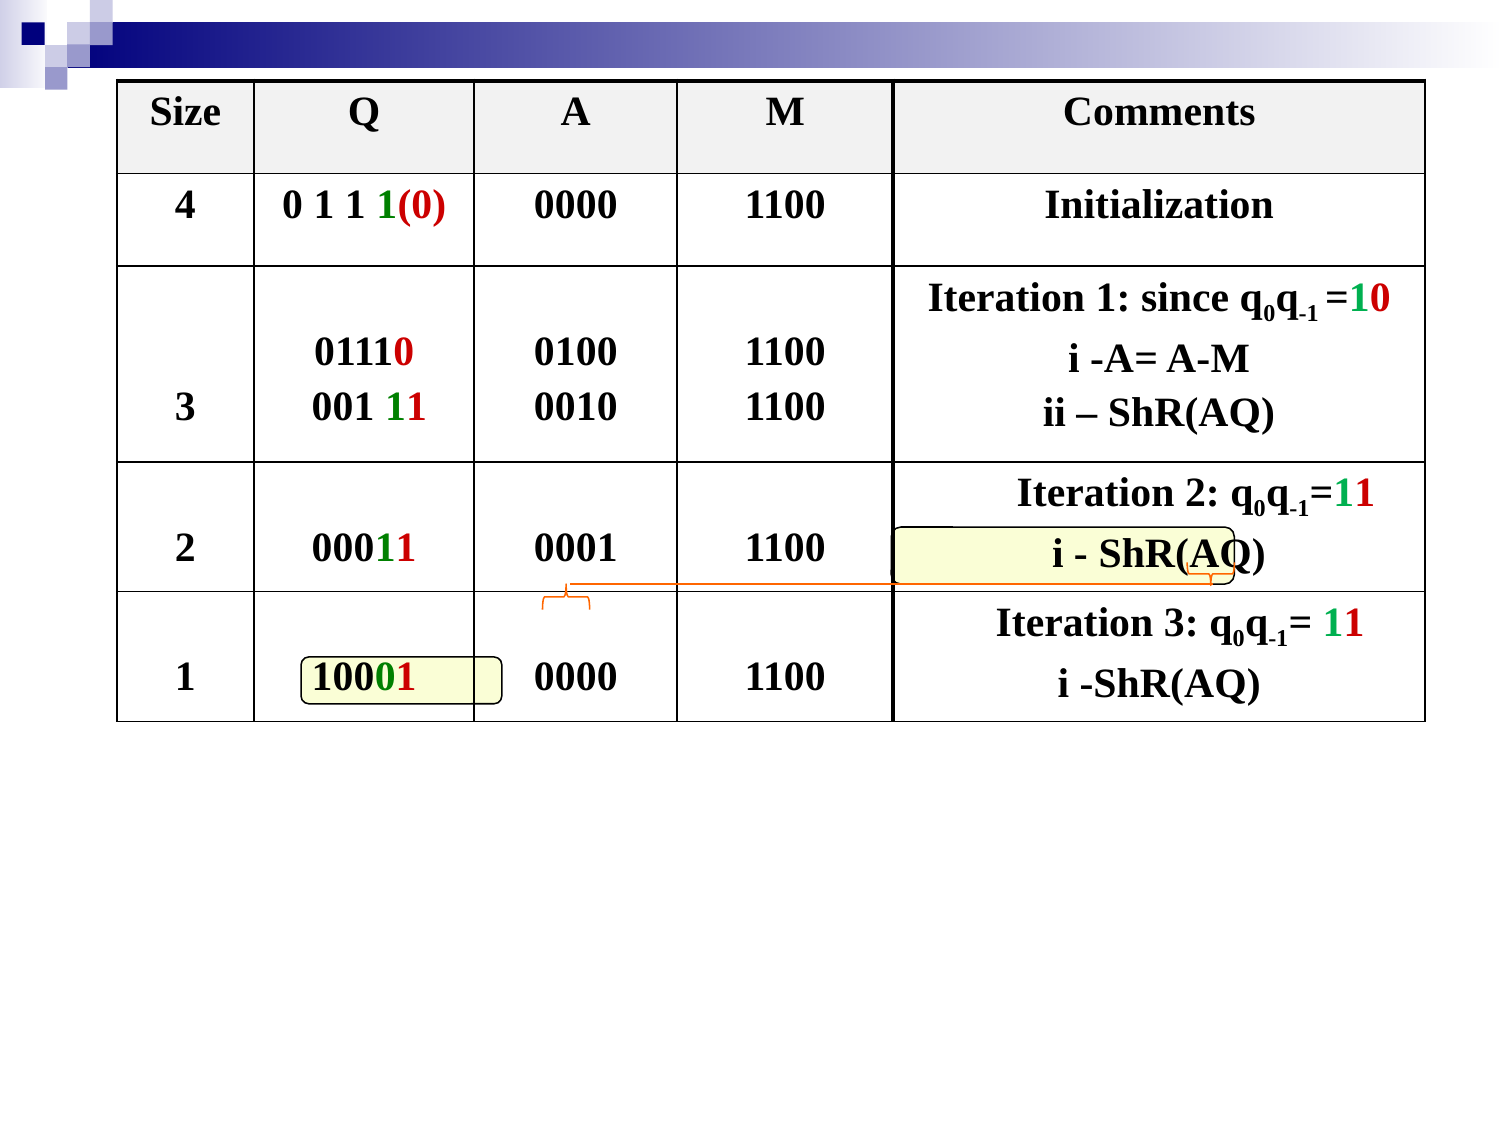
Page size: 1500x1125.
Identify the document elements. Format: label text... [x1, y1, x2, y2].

table_cell 3 [118, 267, 253, 461]
table_cell 1100 [678, 619, 891, 721]
table_header M [678, 83, 891, 173]
table_cell Initialization [895, 174, 1424, 265]
table_cell 2 [118, 463, 253, 591]
table_cell 0001 [475, 463, 676, 591]
table_cell 01110 001 11 [255, 267, 473, 461]
table_cell 0000 [475, 592, 676, 721]
table_header Q [255, 83, 473, 173]
table_header Size [118, 83, 253, 173]
table_cell 1 [118, 592, 253, 721]
table_cell 0 1 1 1(0) [255, 174, 473, 265]
table_header Comments [895, 83, 1424, 173]
table_cell 00011 [255, 463, 473, 591]
table_cell Iteration 3: q0q-1= 11 i -ShR(AQ) [895, 592, 1424, 721]
table_cell 0100 0010 [475, 267, 676, 461]
table_cell 4 [118, 174, 253, 265]
table_cell Iteration 2: q0q-1=11 i - ShR(AQ) [895, 463, 1424, 591]
table_header A [475, 83, 676, 173]
table_cell 1100 [678, 174, 891, 265]
table_cell 0000 [475, 174, 676, 265]
table_cell 1100 1100 [678, 267, 891, 461]
table_cell Iteration 1: since q0q-1 =10 i -A= A-M ii – ShR(AQ) [895, 267, 1424, 461]
table_cell 10001 [255, 592, 473, 721]
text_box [542, 562, 1235, 610]
table_cell 1100 [678, 463, 891, 560]
